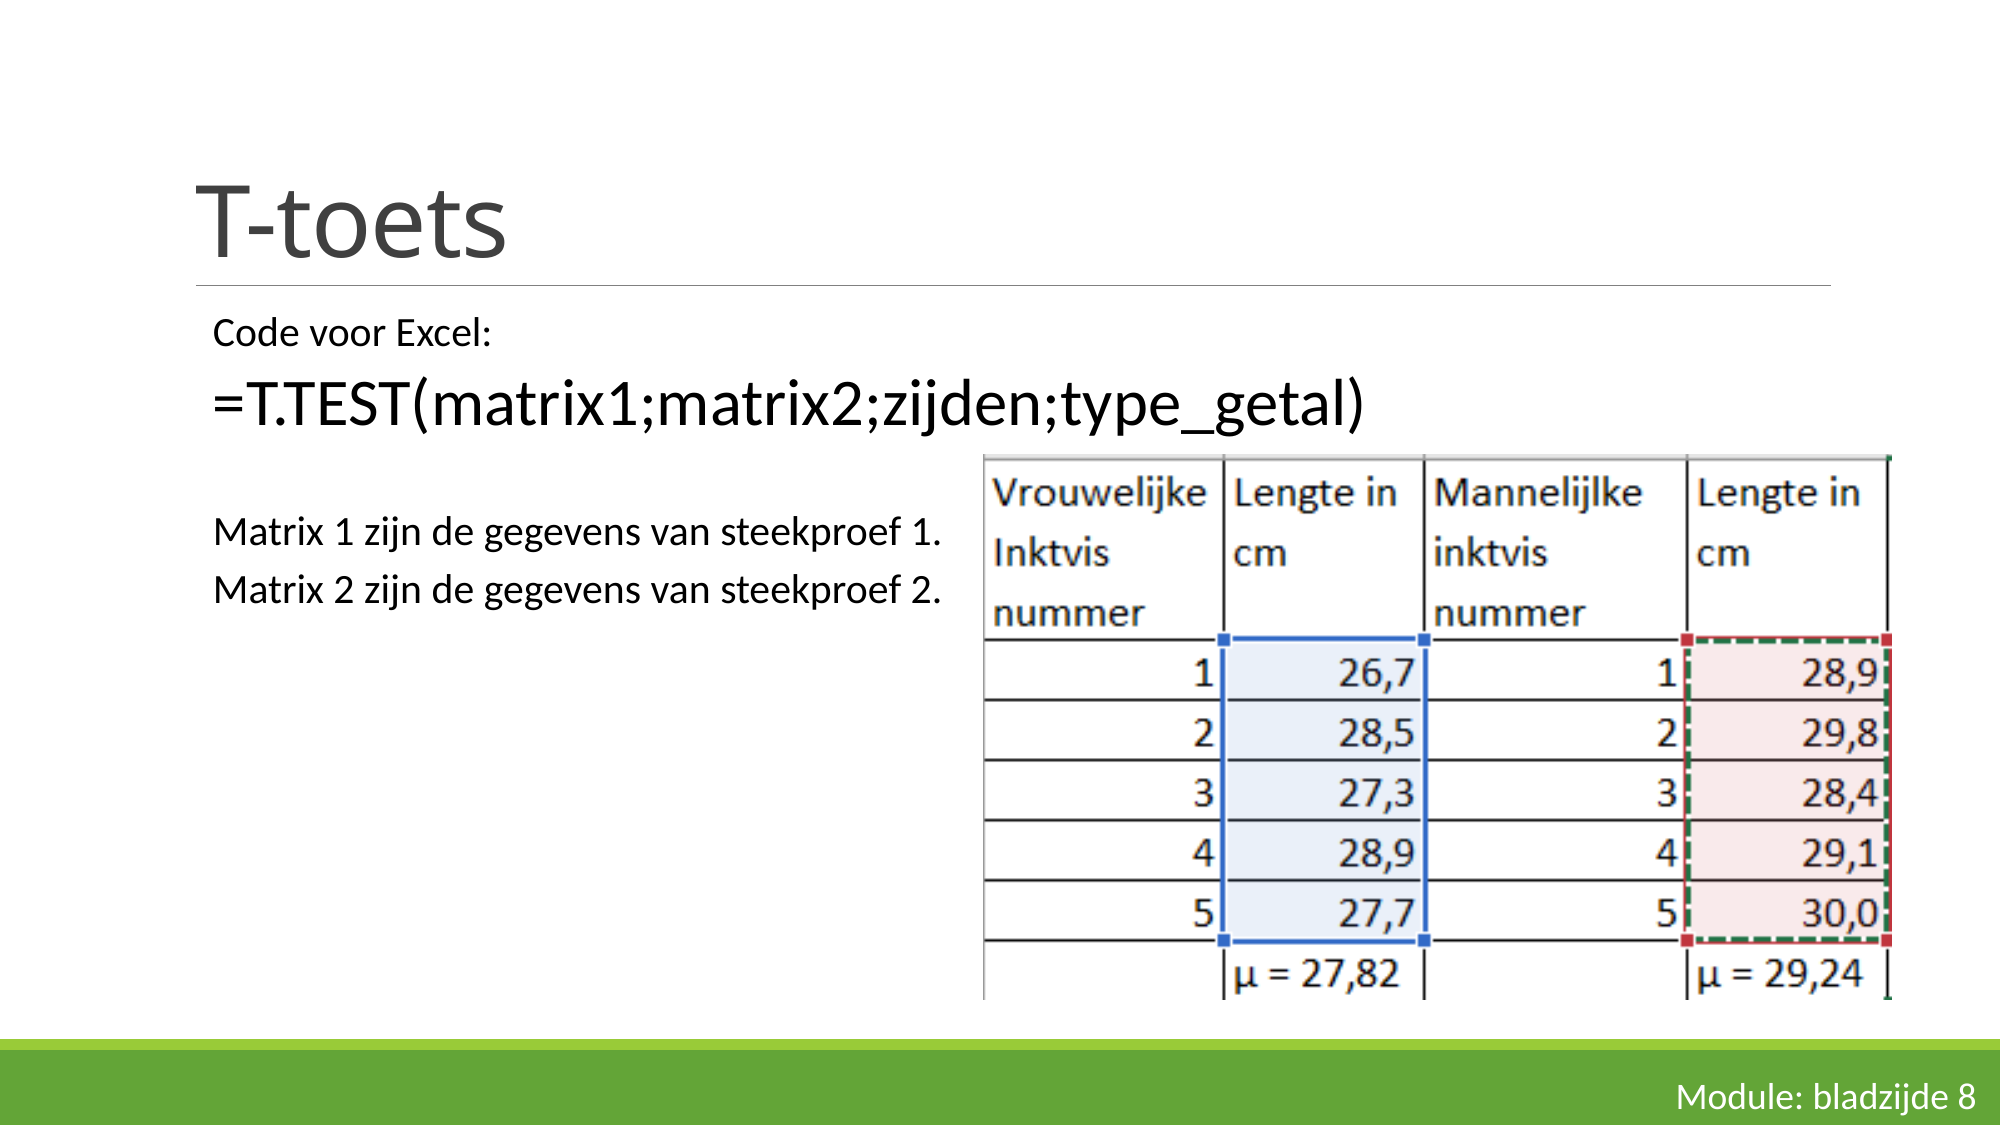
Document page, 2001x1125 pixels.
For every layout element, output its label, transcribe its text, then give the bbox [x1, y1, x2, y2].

picture [982, 453, 1892, 1000]
list Code voor Excel: =T.TEST(matrix1;matrix2;zijden;type_getal) Matrix 1 zijn de gegevens van steekproef 1. Matrix 2 zijn de gegevens van steekproef 2. [180, 302, 1830, 963]
text_box Module: bladzijde 8 [1312, 1064, 2000, 1125]
title T-toets [180, 47, 1830, 285]
